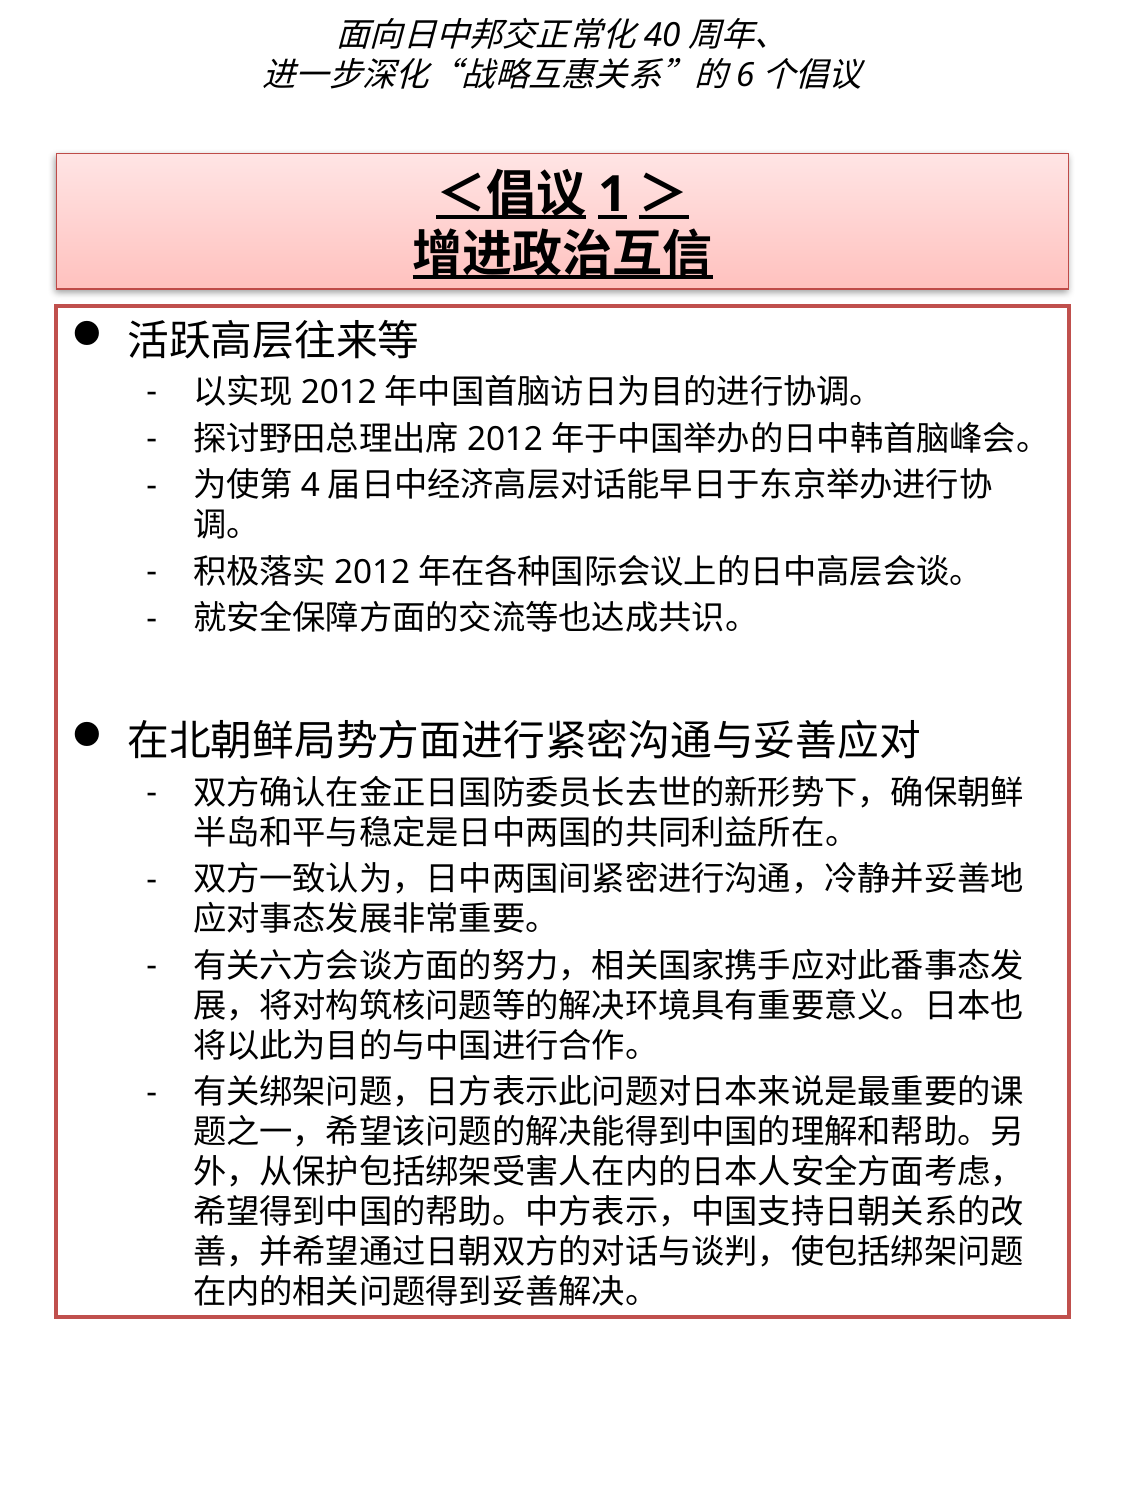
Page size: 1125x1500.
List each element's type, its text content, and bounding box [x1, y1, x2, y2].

text_box 面向日中邦交正常化40周年、 进一步深化“战略互惠关系”的6个倡议 [134, 5, 991, 101]
list 活跃高层往来等 以实现2012年中国首脑访日为目的进行协调。 探讨野田总理出席2012年于中国举办的日中韩首脑峰会。 为使第4届日中经济高层对话能早日于东京举办进行协调。 积极落实2012年在各种国际会议上的日中高层会谈。 就安全保障方面的交流等也达成共识。 在北朝鲜局势方面进行紧密沟通与妥善应对 双方确认在金正日国防委员长去世的新形势下，确保朝鲜半岛和平与稳定是日中两国的共同利益所在。 双方一致认为，日中两国间紧密进行沟通，冷静并妥善地应对事态发展非常重要。 有关六方会谈方面的努力，相关国家携手应对此番事态发展，将对构筑核问题等的解决环境具有重要意义。日本也将以此为目的与中国进行合作。 有关绑架问题，日方表示此问题对日本来说是最重要的课题之一，希望该问题的解决能得到中国的理解和帮助。另外，从保护包括绑架受害人在内的日本人安全方面考虑，希望得到中国的帮助。中方表示，中国支持日朝关系的改善，并希望通过日朝双方的对话与谈判，使包括绑架问题在内的相关问题得到妥善解决。 [54, 304, 1071, 1319]
title ＜倡议1＞ 增进政治互信 [56, 153, 1069, 290]
